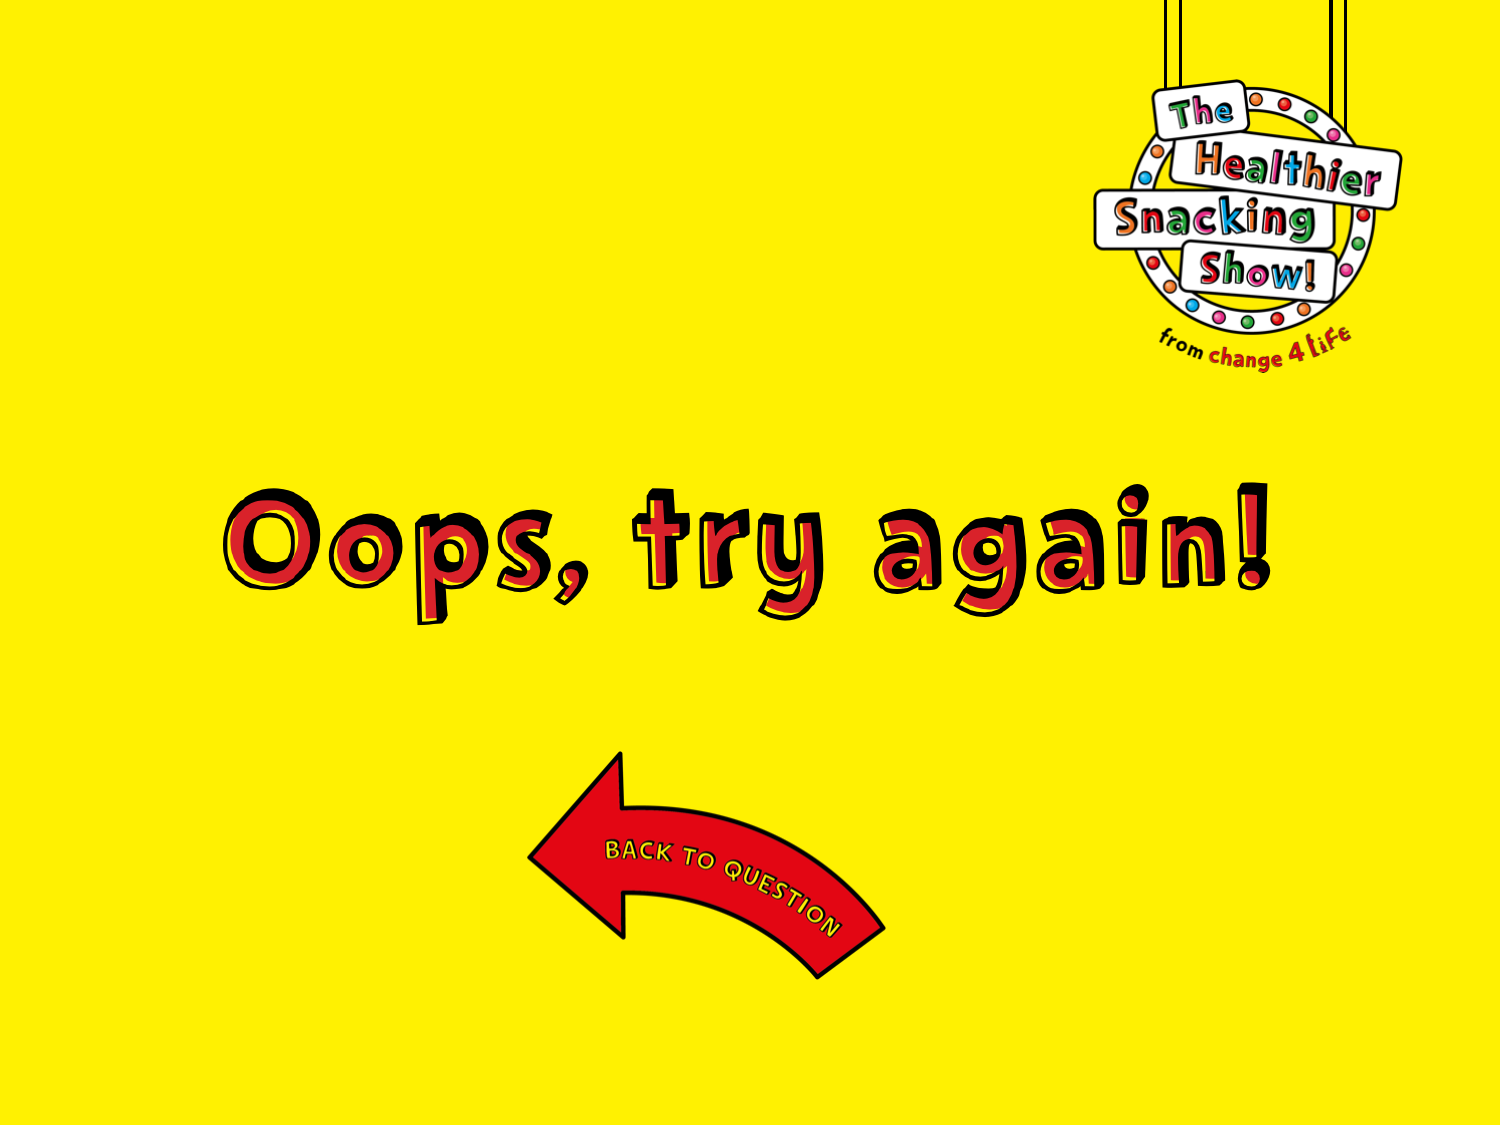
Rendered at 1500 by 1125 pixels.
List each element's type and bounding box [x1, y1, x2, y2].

picture [126, 396, 1374, 728]
picture [527, 751, 886, 980]
text_box [1093, 0, 1403, 373]
